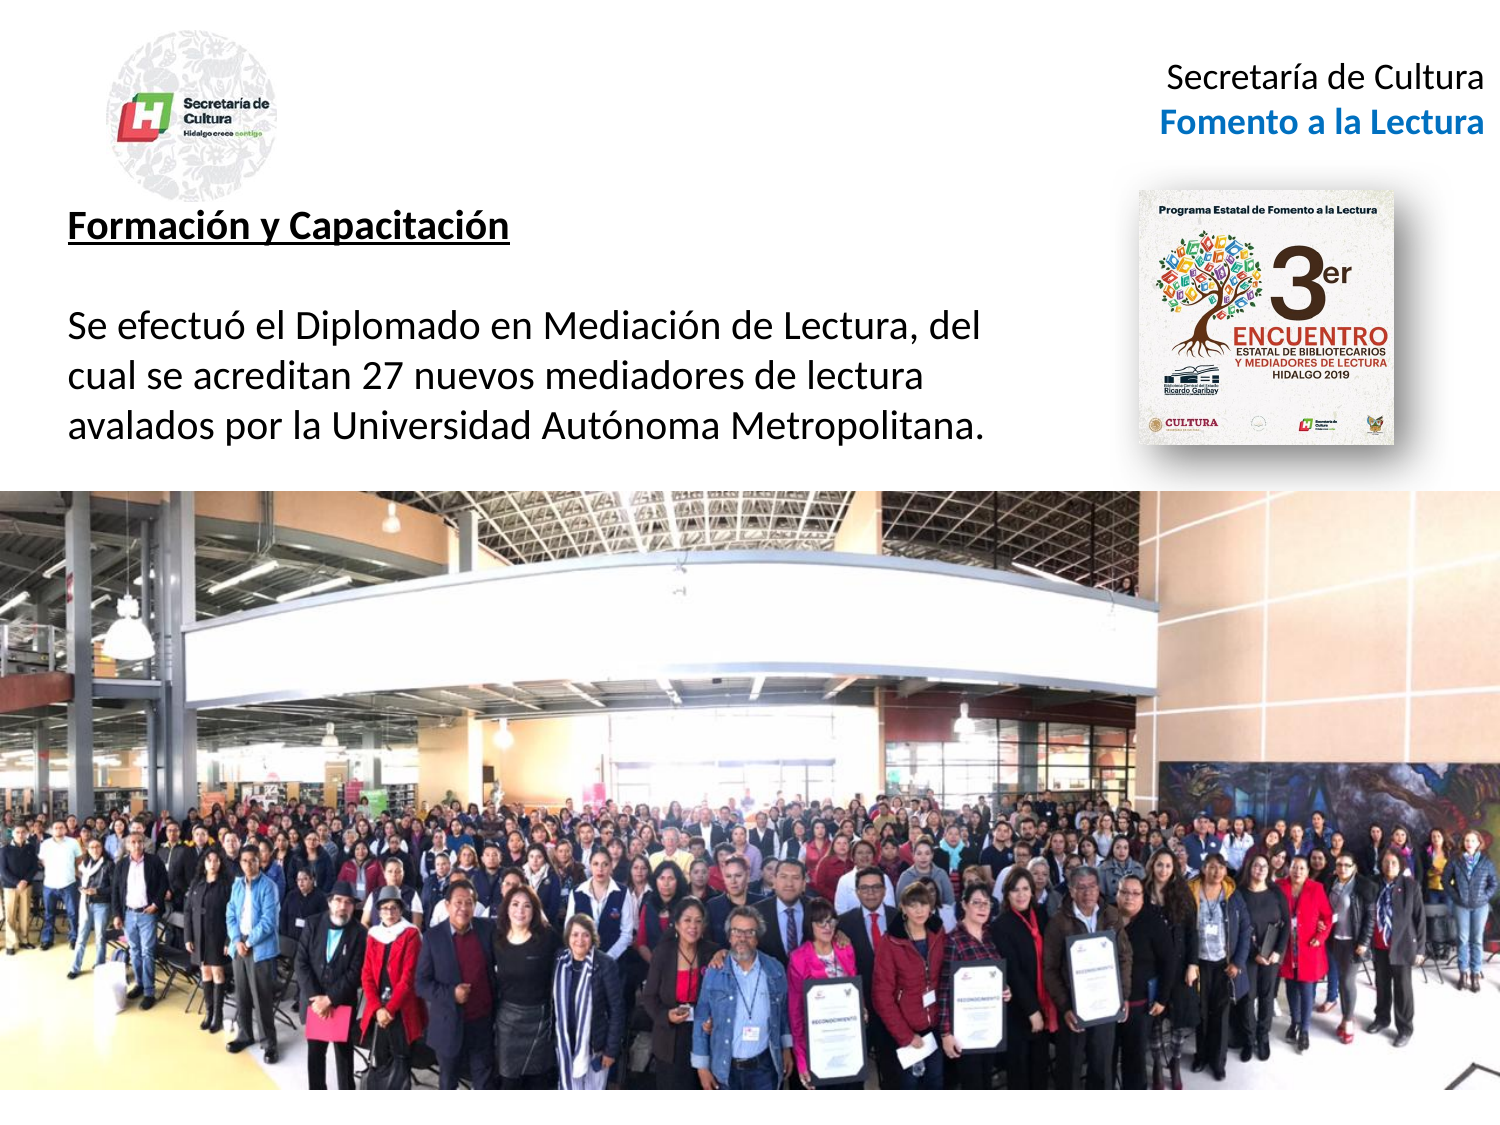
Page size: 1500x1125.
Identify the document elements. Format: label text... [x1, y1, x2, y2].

text_box Formación y Capacitación Se efectuó el Diplomado en Mediación de Lectura, del cual se acreditan 27 nuevos mediadores de lectura avalados por la Universidad Autónoma Metropolitana. [53, 210, 1046, 456]
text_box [0, 0, 1500, 202]
picture [0, 491, 1500, 1090]
picture [1139, 190, 1394, 445]
